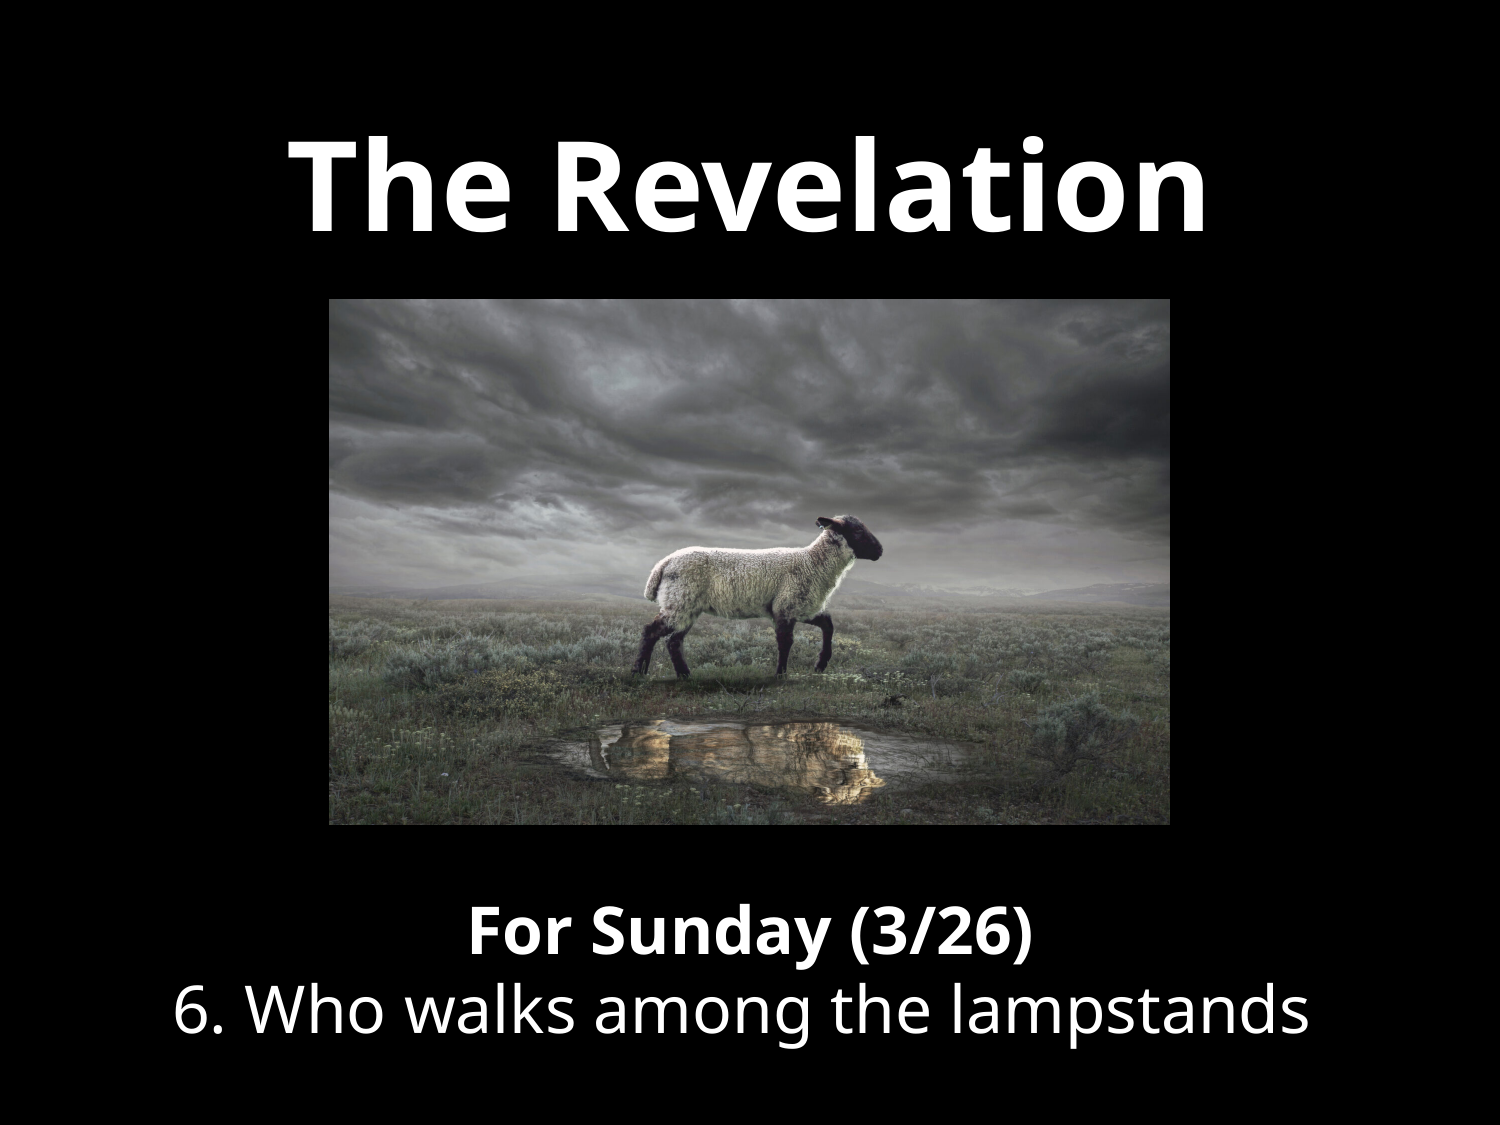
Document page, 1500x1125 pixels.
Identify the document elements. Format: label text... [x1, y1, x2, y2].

picture [329, 299, 1170, 825]
title The Revelation [112, 94, 1388, 266]
subtitle For Sunday (3/26) 6. Who walks among the lampstands [150, 852, 1351, 1082]
